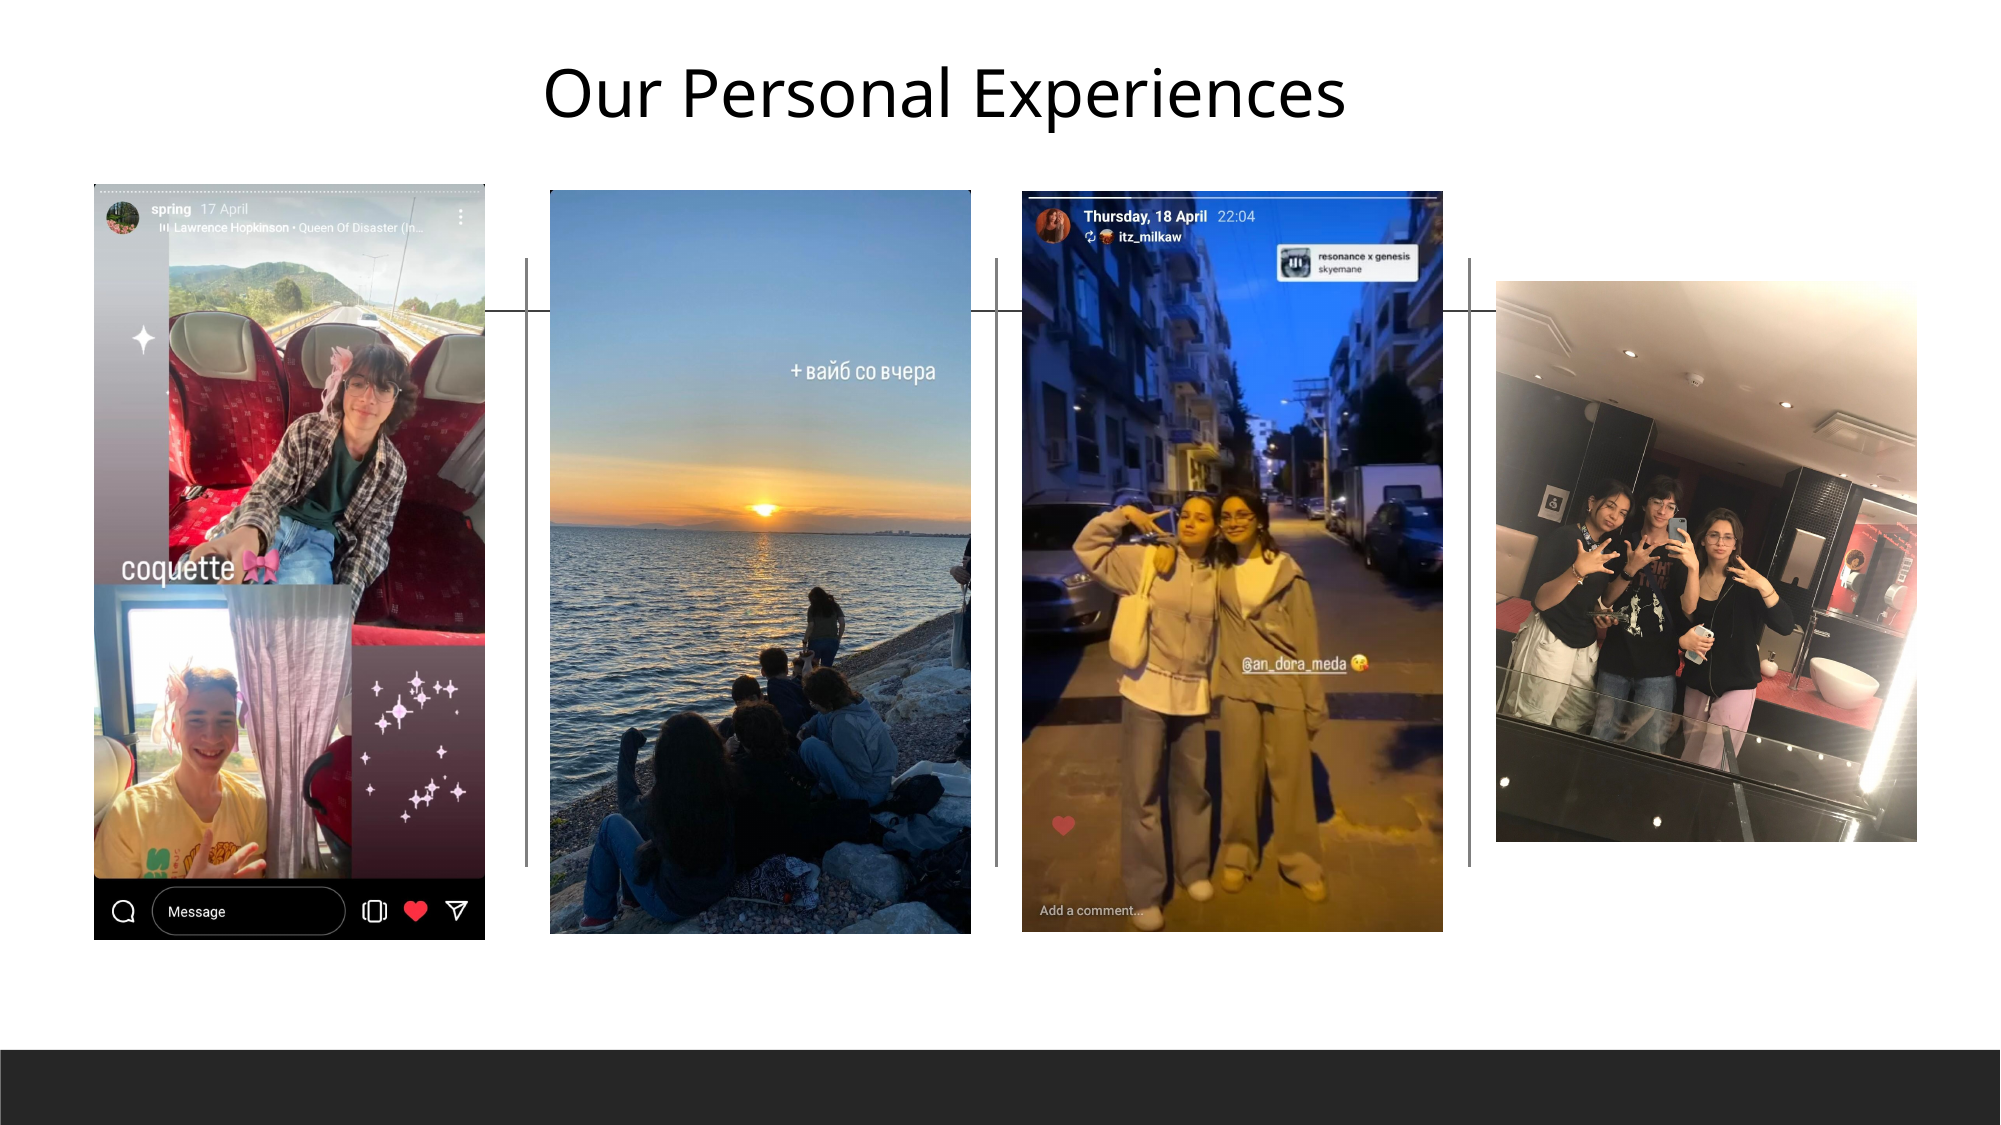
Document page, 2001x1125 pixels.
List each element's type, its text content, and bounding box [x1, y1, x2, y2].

picture [1022, 191, 1444, 933]
picture [1495, 281, 1917, 843]
picture [549, 189, 971, 935]
picture [93, 183, 486, 941]
text_box Our Personal Experiences [180, 43, 1710, 139]
